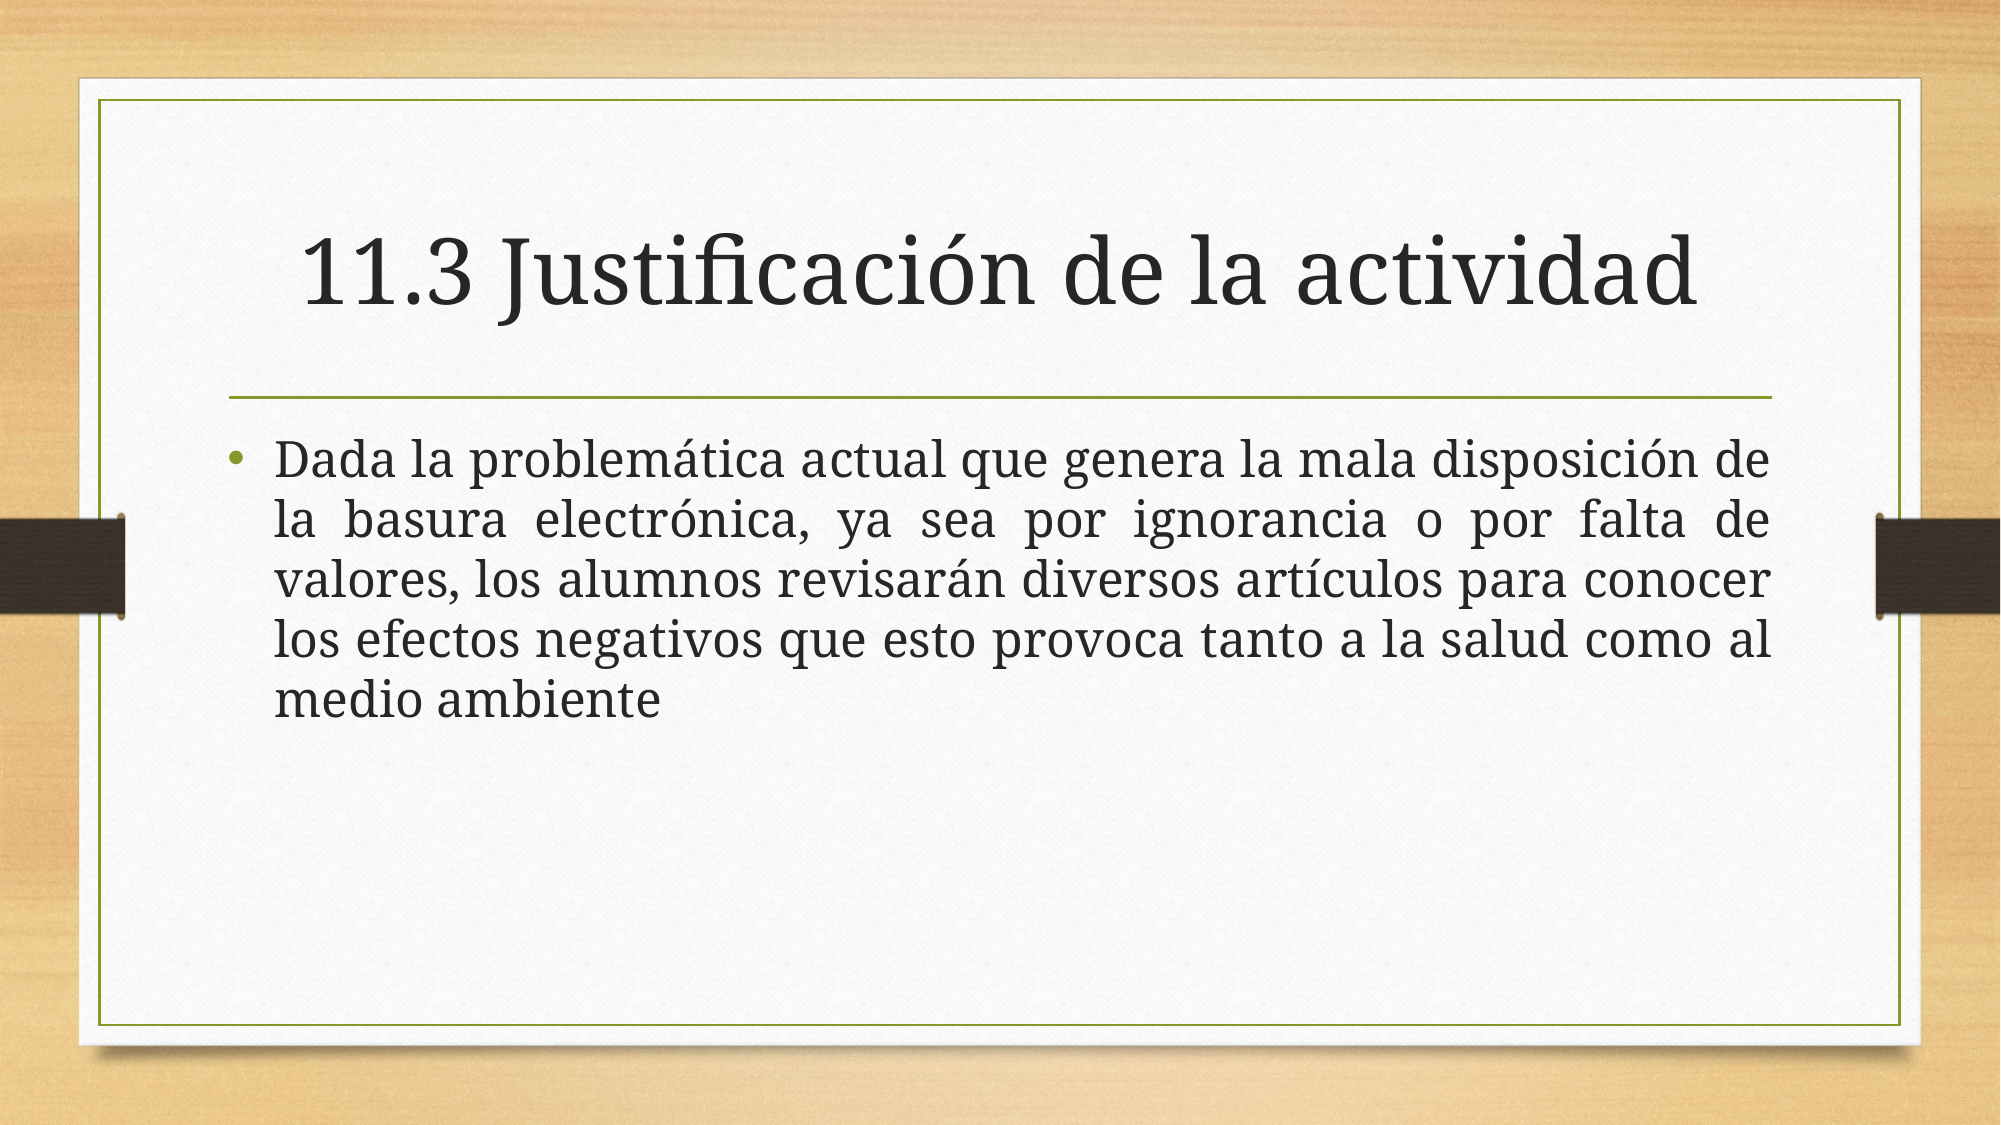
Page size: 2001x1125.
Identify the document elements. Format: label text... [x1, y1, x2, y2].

list Dada la problemática actual que genera la mala disposición de la basura electrónica, ya sea por ignorancia o por falta de valores, los alumnos revisarán diversos artículos para conocer los efectos negativos que esto provoca tanto a la salud como al medio ambiente [212, 419, 1788, 964]
title 11.3 Justificación de la actividad [212, 161, 1788, 375]
picture [0, 0, 2001, 1125]
